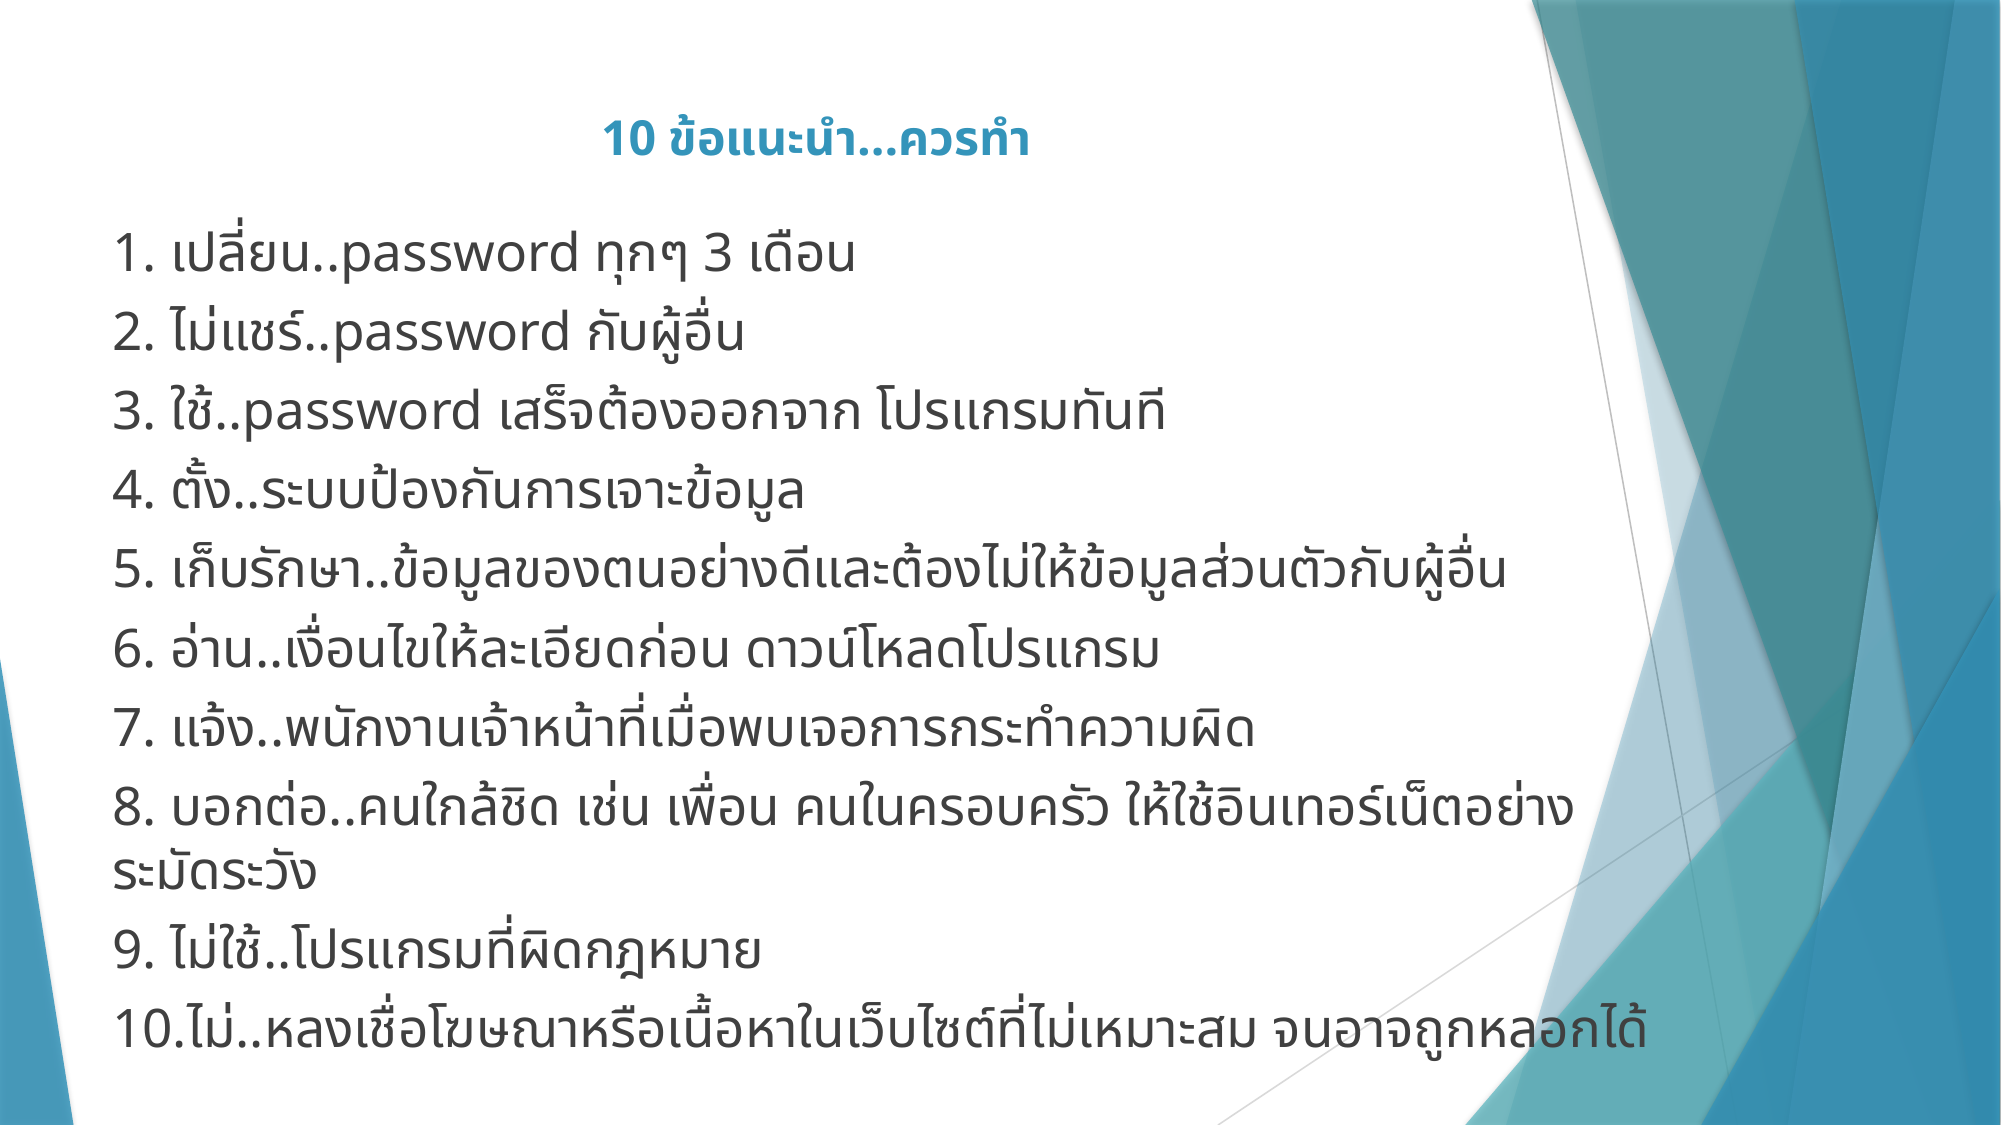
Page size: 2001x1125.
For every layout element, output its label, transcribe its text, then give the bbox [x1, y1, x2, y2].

title 10 ข้อแนะนำ...ควรทำ [111, 99, 1522, 210]
list 1. เปลี่ยน..password ทุกๆ 3 เดือน 2. ไม่แชร์..password กับผู้อื่น 3. ใช้..password เสร็จต้องออกจาก โปรแกรมทันที 4. ตั้ง..ระบบป้องกันการเจาะข้อมูล 5. เก็บรักษา..ข้อมูลของตนอย่างดีและต้องไม่ให้ข้อมูลส่วนตัวกับผู้อื่น 6. อ่าน..เงื่อนไขให้ละเอียดก่อน ดาวน์โหลดโปรแกรม 7. แจ้ง..พนักงานเจ้าหน้าที่เมื่อพบเจอการกระทำความผิด 8. บอกต่อ..คนใกล้ชิด เช่น เพื่อน คนในครอบครัว ให้ใช้อินเทอร์เน็ตอย่างระมัดระวัง 9. ไม่ใช้..โปรแกรมที่ผิดกฎหมาย 10.ไม่..หลงเชื่อโฆษณาหรือเนื้อหาในเว็บไซต์ที่ไม่เหมาะสม จนอาจถูกหลอกได้ [97, 210, 1684, 1110]
